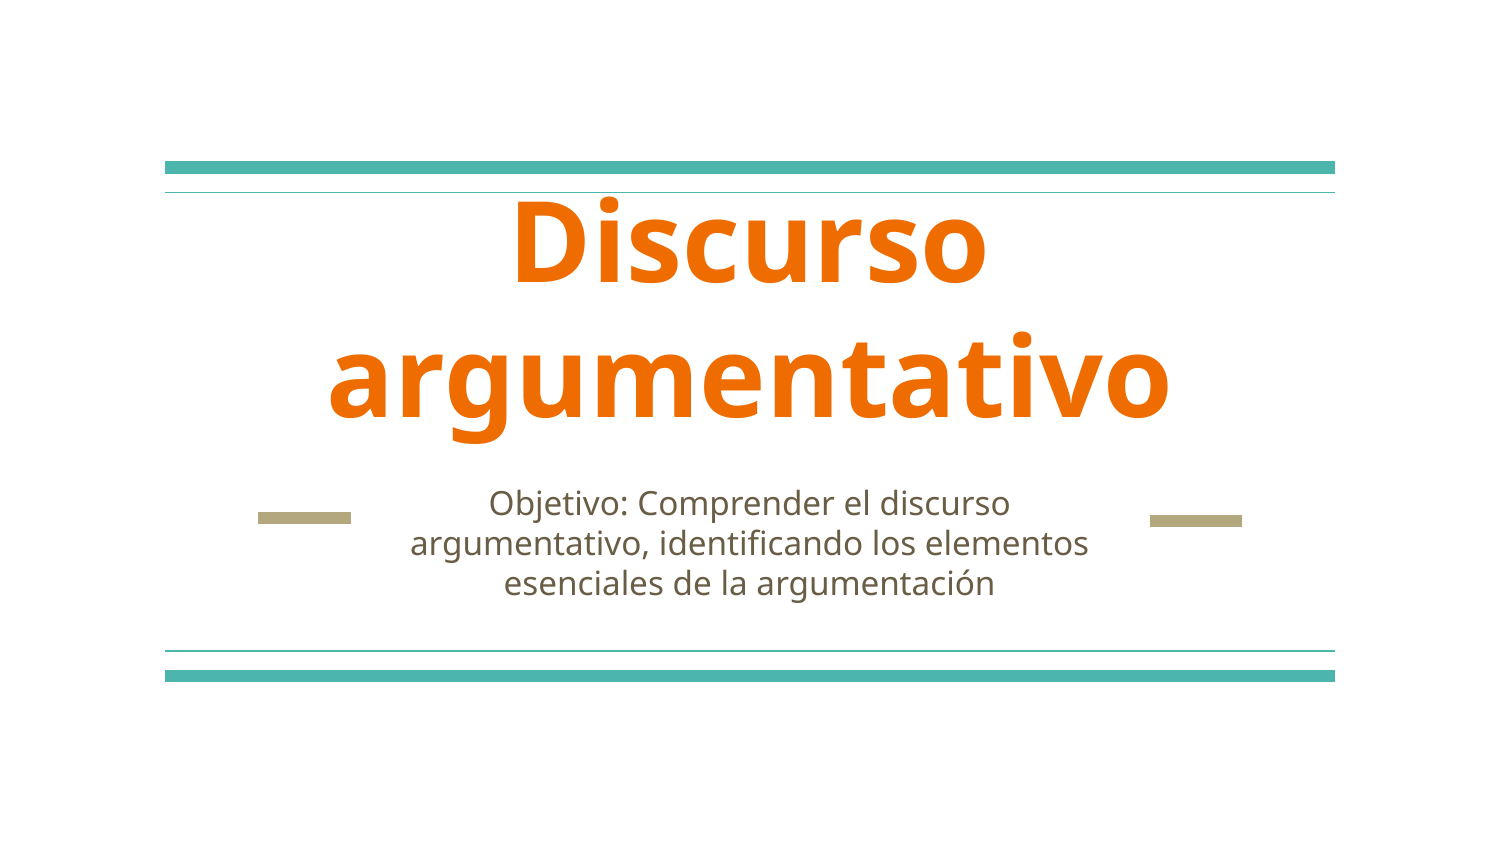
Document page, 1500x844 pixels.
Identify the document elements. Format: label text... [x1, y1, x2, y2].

title Discurso argumentativo [164, 287, 1336, 456]
subtitle Objetivo: Comprender el discurso argumentativo, identificando los elementos esenciales de la argumentación [350, 467, 1150, 598]
